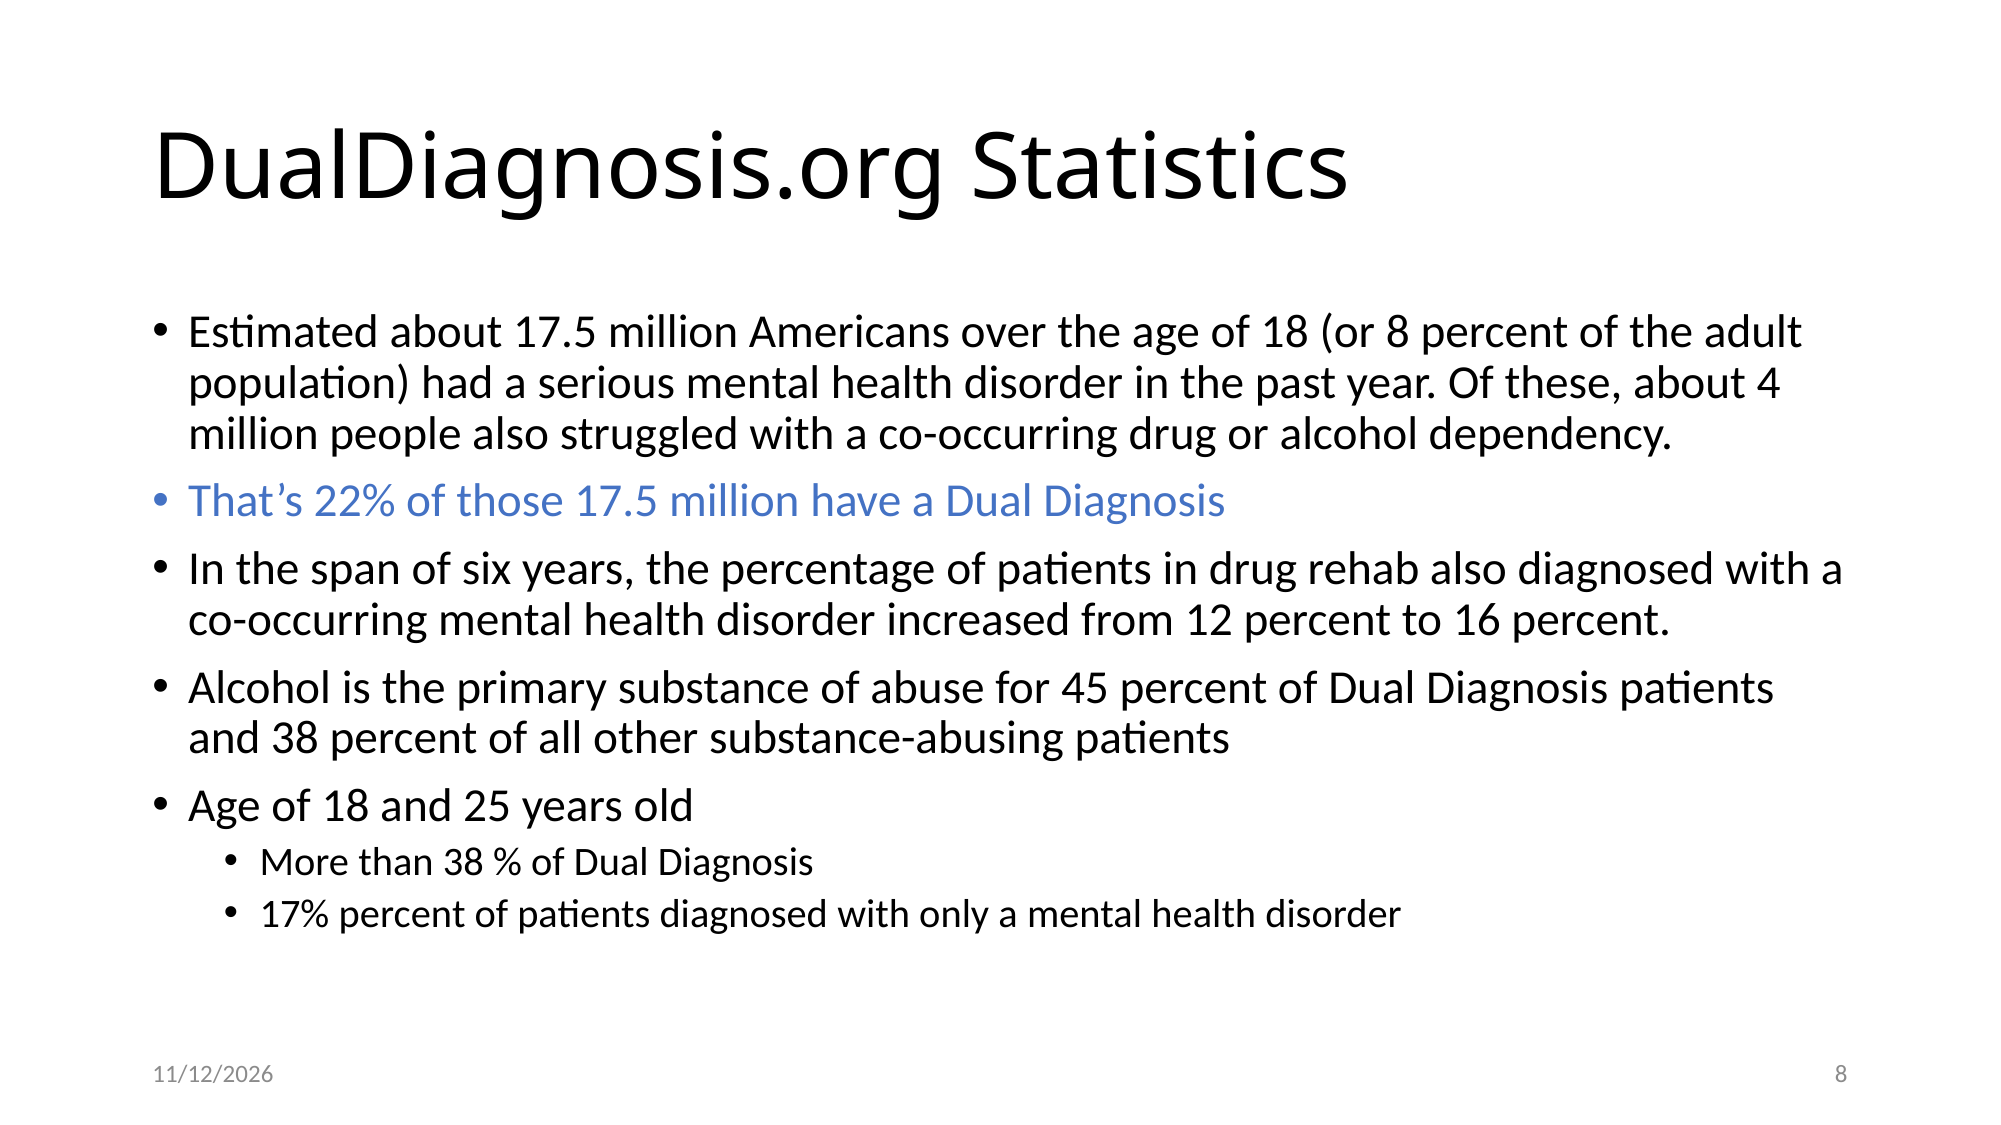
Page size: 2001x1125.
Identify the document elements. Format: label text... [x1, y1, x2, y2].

slide_number 8 [1412, 1042, 1863, 1103]
title DualDiagnosis.org Statistics [137, 59, 1863, 278]
list Estimated about 17.5 million Americans over the age of 18 (or 8 percent of the adult population) had a serious mental health disorder in the past year. Of these, about 4 million people also struggled with a co-occurring drug or alcohol dependency. That’s 22% of those 17.5 million have a Dual Diagnosis In the span of six years, the percentage of patients in drug rehab also diagnosed with a co-occurring mental health disorder increased from 12 percent to 16 percent. Alcohol is the primary substance of abuse for 45 percent of Dual Diagnosis patients and 38 percent of all other substance-abusing patients Age of 18 and 25 years old More than 38 % of Dual Diagnosis 17% percent of patients diagnosed with only a mental health disorder [137, 299, 1863, 1014]
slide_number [137, 1042, 588, 1103]
